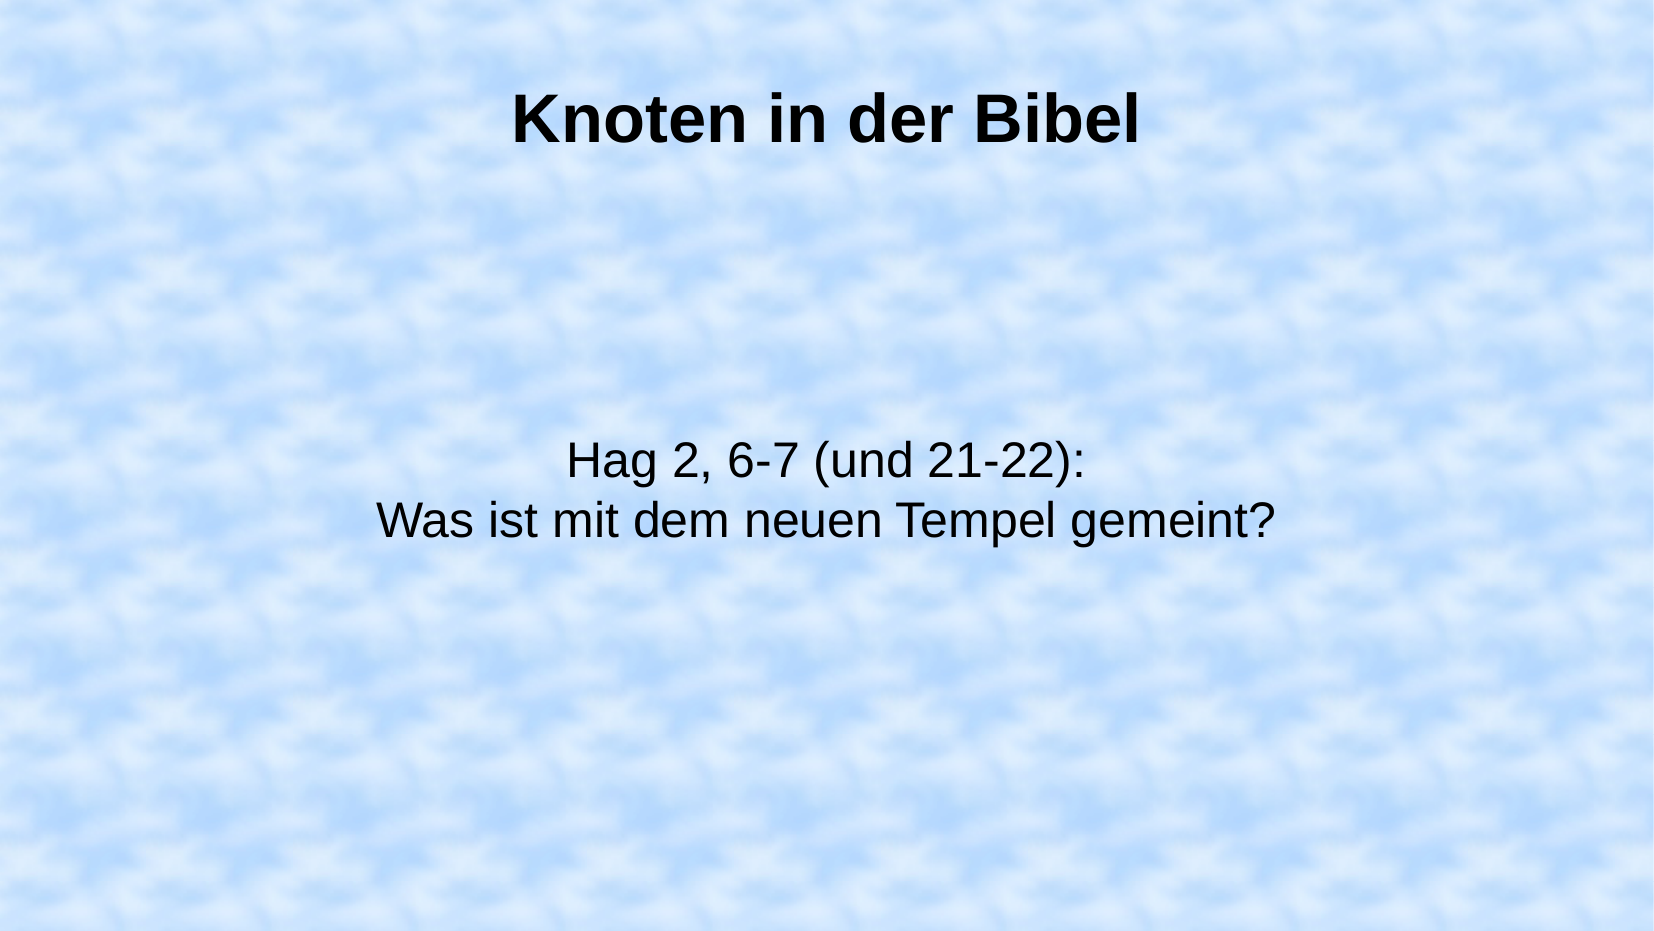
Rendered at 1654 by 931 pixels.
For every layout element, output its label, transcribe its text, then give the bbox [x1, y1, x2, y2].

picture [0, 0, 1654, 931]
text_box Knoten in der Bibel [82, 36, 1571, 193]
text_box Hag 2, 6-7 (und 21-22): Was ist mit dem neuen Tempel gemeint? [82, 217, 1571, 757]
